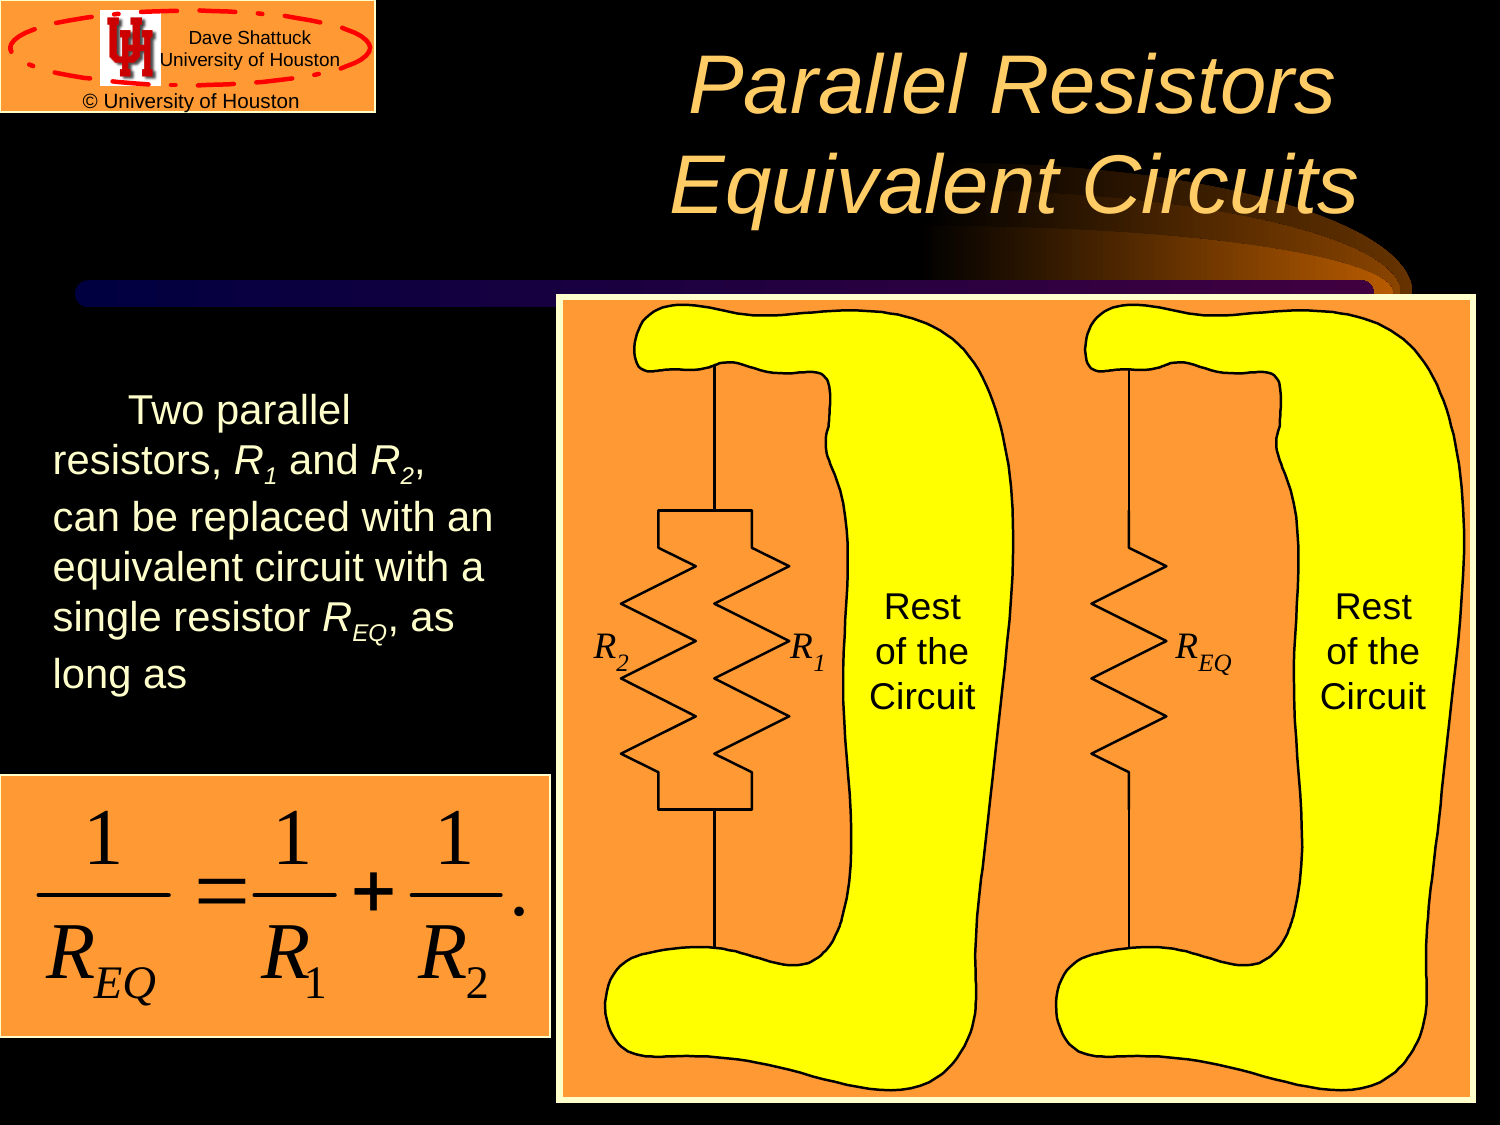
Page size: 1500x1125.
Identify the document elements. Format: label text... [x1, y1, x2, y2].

text_box [0, 774, 550, 1038]
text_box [562, 299, 1470, 1098]
list Two parallel resistors, R1 and R2, can be replaced with an equivalent circuit with a single resistor REQ, as long as [37, 375, 513, 738]
title Parallel Resistors Equivalent Circuits [99, 99, 1375, 238]
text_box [24, 787, 536, 1023]
